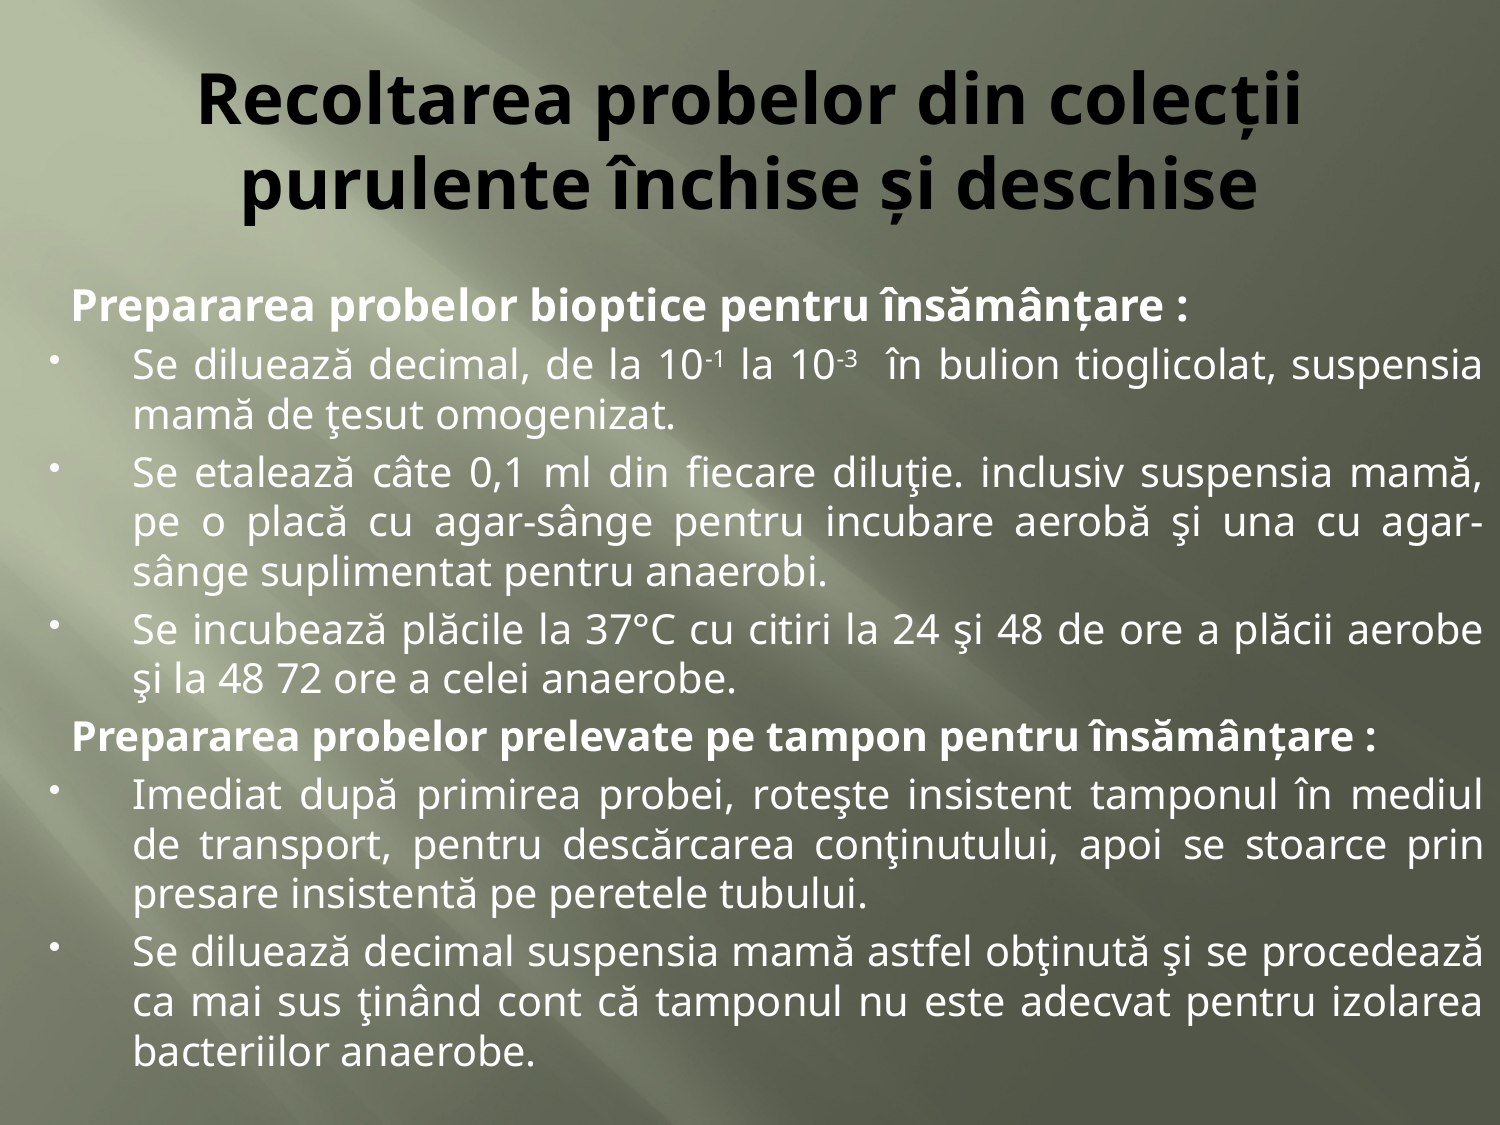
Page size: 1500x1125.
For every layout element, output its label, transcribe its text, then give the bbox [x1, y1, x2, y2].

list Prepararea probelor bioptice pentru însămânțare : Se diluează decimal, de la 10-1 la 10-3 în bulion tioglicolat, suspensia mamă de ţesut omogenizat. Se etalează câte 0,1 ml din fiecare diluţie. inclusiv suspensia mamă, pe o placă cu agar-sânge pentru incubare aerobă şi una cu agar-sânge suplimentat pentru anaerobi. Se incubează plăcile la 37°C cu citiri la 24 şi 48 de ore a plăcii aerobe şi la 48 72 ore a celei anaerobe. Prepararea probelor prelevate pe tampon pentru însămânțare : Imediat după primirea probei, roteşte insistent tamponul în mediul de transport, pentru descărcarea conţinutului, apoi se stoarce prin presare insistentă pe peretele tubului. Se diluează decimal suspensia mamă astfel obţinută şi se procedează ca mai sus ţinând cont că tamponul nu este adecvat pentru izolarea bacteriilor anaerobe. [35, 269, 1500, 1102]
picture [0, 0, 1500, 1125]
title Recoltarea probelor din colecții purulente închise şi deschise [75, 45, 1425, 233]
